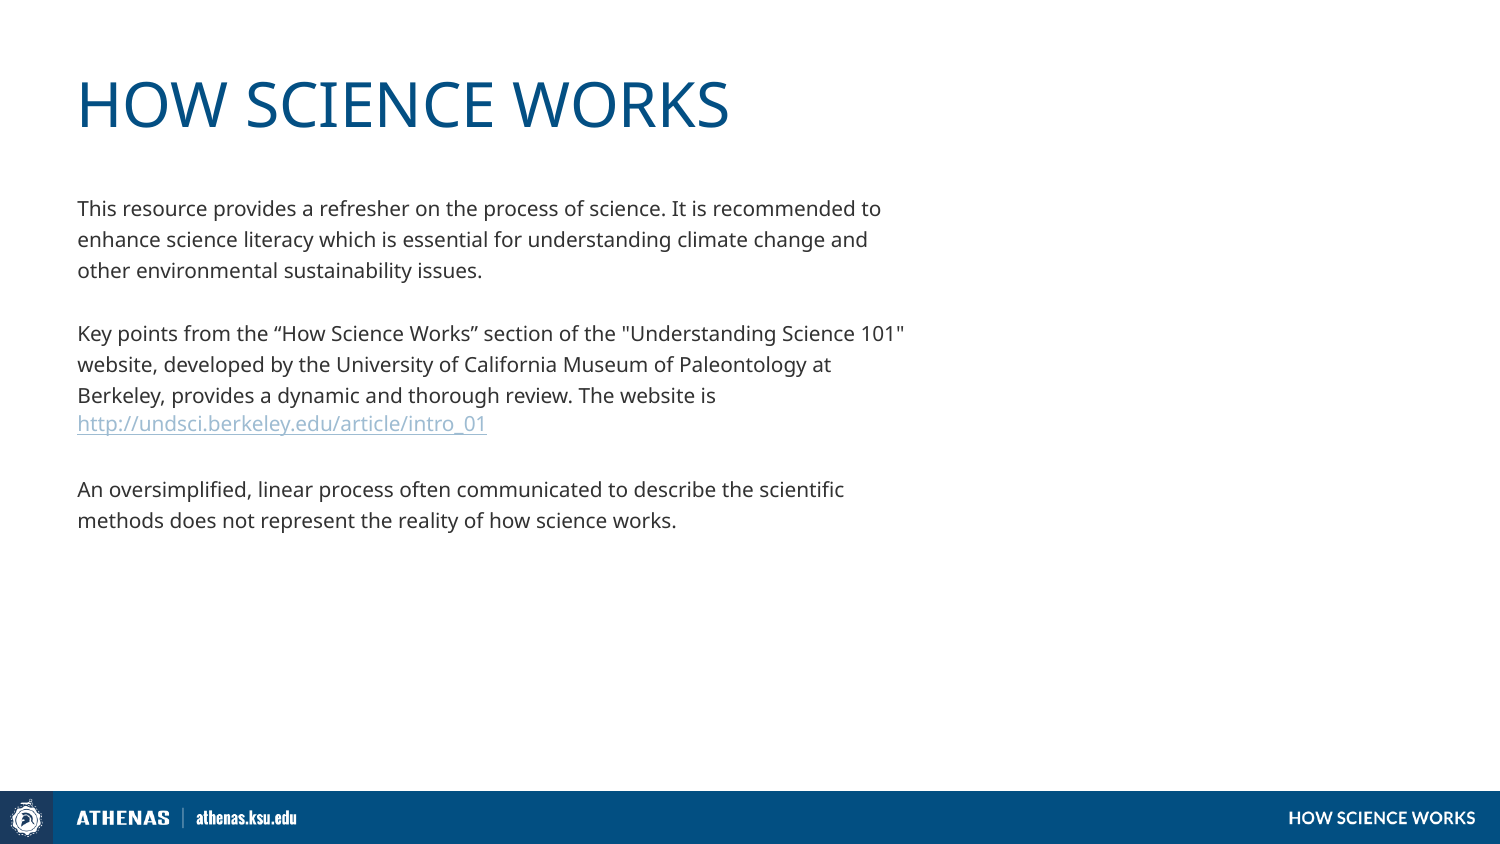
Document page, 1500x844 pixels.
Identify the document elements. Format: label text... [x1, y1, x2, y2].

text_box HOW SCIENCE WORKS [61, 59, 1112, 147]
picture [0, 791, 1500, 844]
text_box This resource provides a refresher on the process of science. It is recommended to enhance science literacy which is essential for understanding climate change and other environmental sustainability issues. Key points from the “How Science Works” section of the "Understanding Science 101" website, developed by the University of California Museum of Paleontology at Berkeley, provides a dynamic and thorough review. The website is http://undsci.berkeley.edu/article/intro_01 An oversimplified, linear process often communicated to describe the scientific methods does not represent the reality of how science works. [62, 181, 926, 622]
